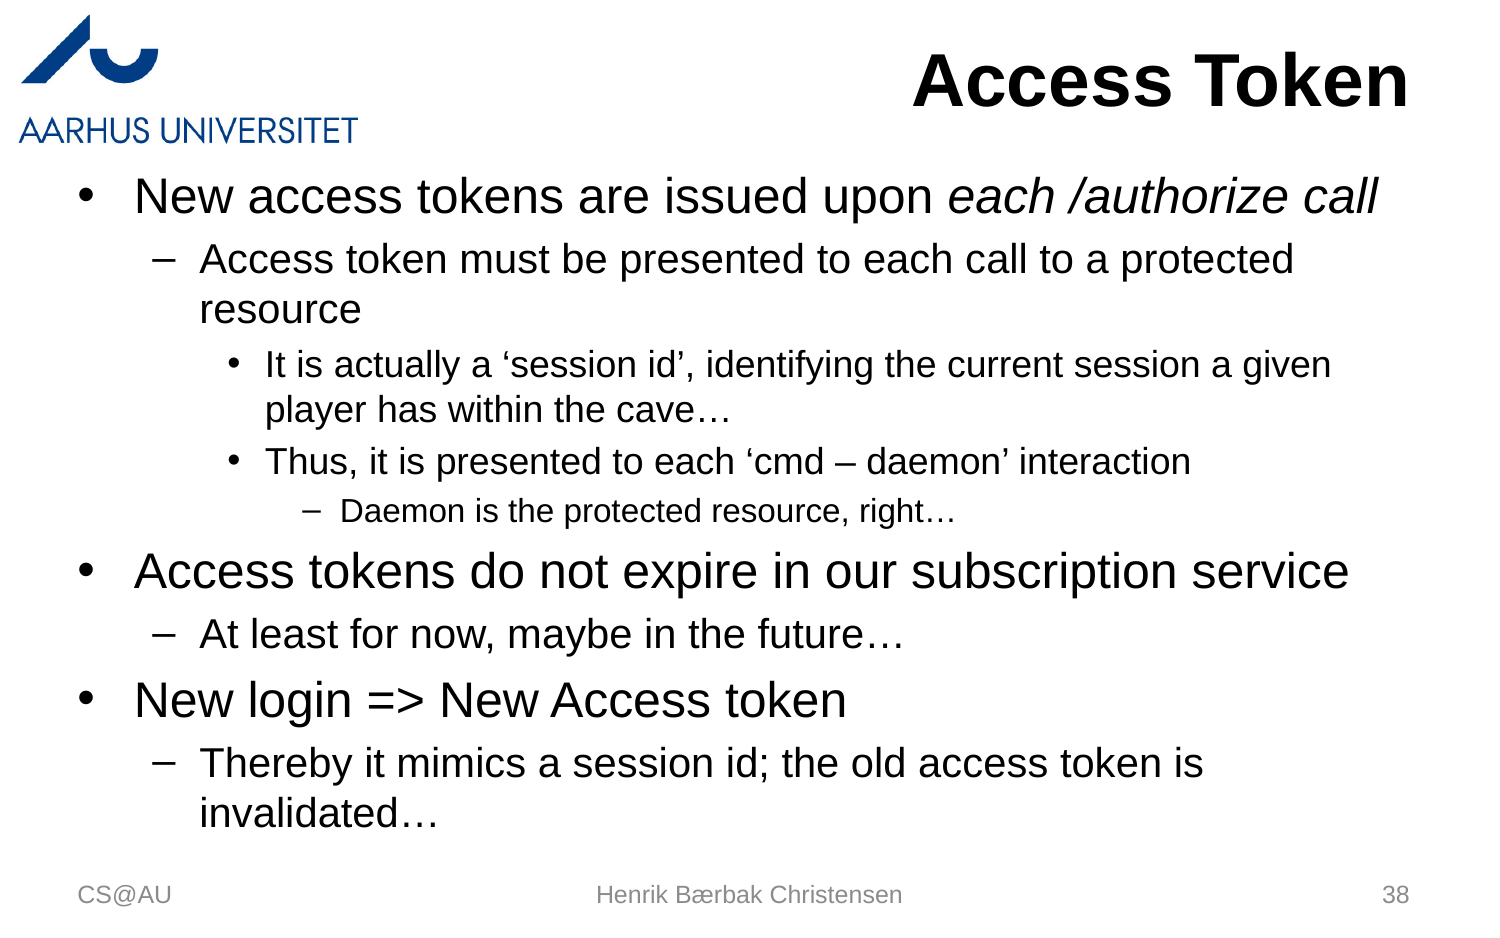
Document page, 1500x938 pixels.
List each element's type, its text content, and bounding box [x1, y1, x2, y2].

footer Henrik Bærbak Christensen [512, 868, 988, 919]
slide_number 38 [1074, 868, 1425, 919]
picture [14, 9, 358, 146]
list New access tokens are issued upon each /authorize call Access token must be presented to each call to a protected resource It is actually a ‘session id’, identifying the current session a given player has within the cave… Thus, it is presented to each ‘cmd – daemon’ interaction Daemon is the protected resource, right… Access tokens do not expire in our subscription service At least for now, maybe in the future… New login => New Access token Thereby it mimics a session id; the old access token is invalidated… [62, 156, 1425, 865]
slide_number CS@AU [62, 868, 413, 919]
title Access Token [75, 27, 1425, 125]
